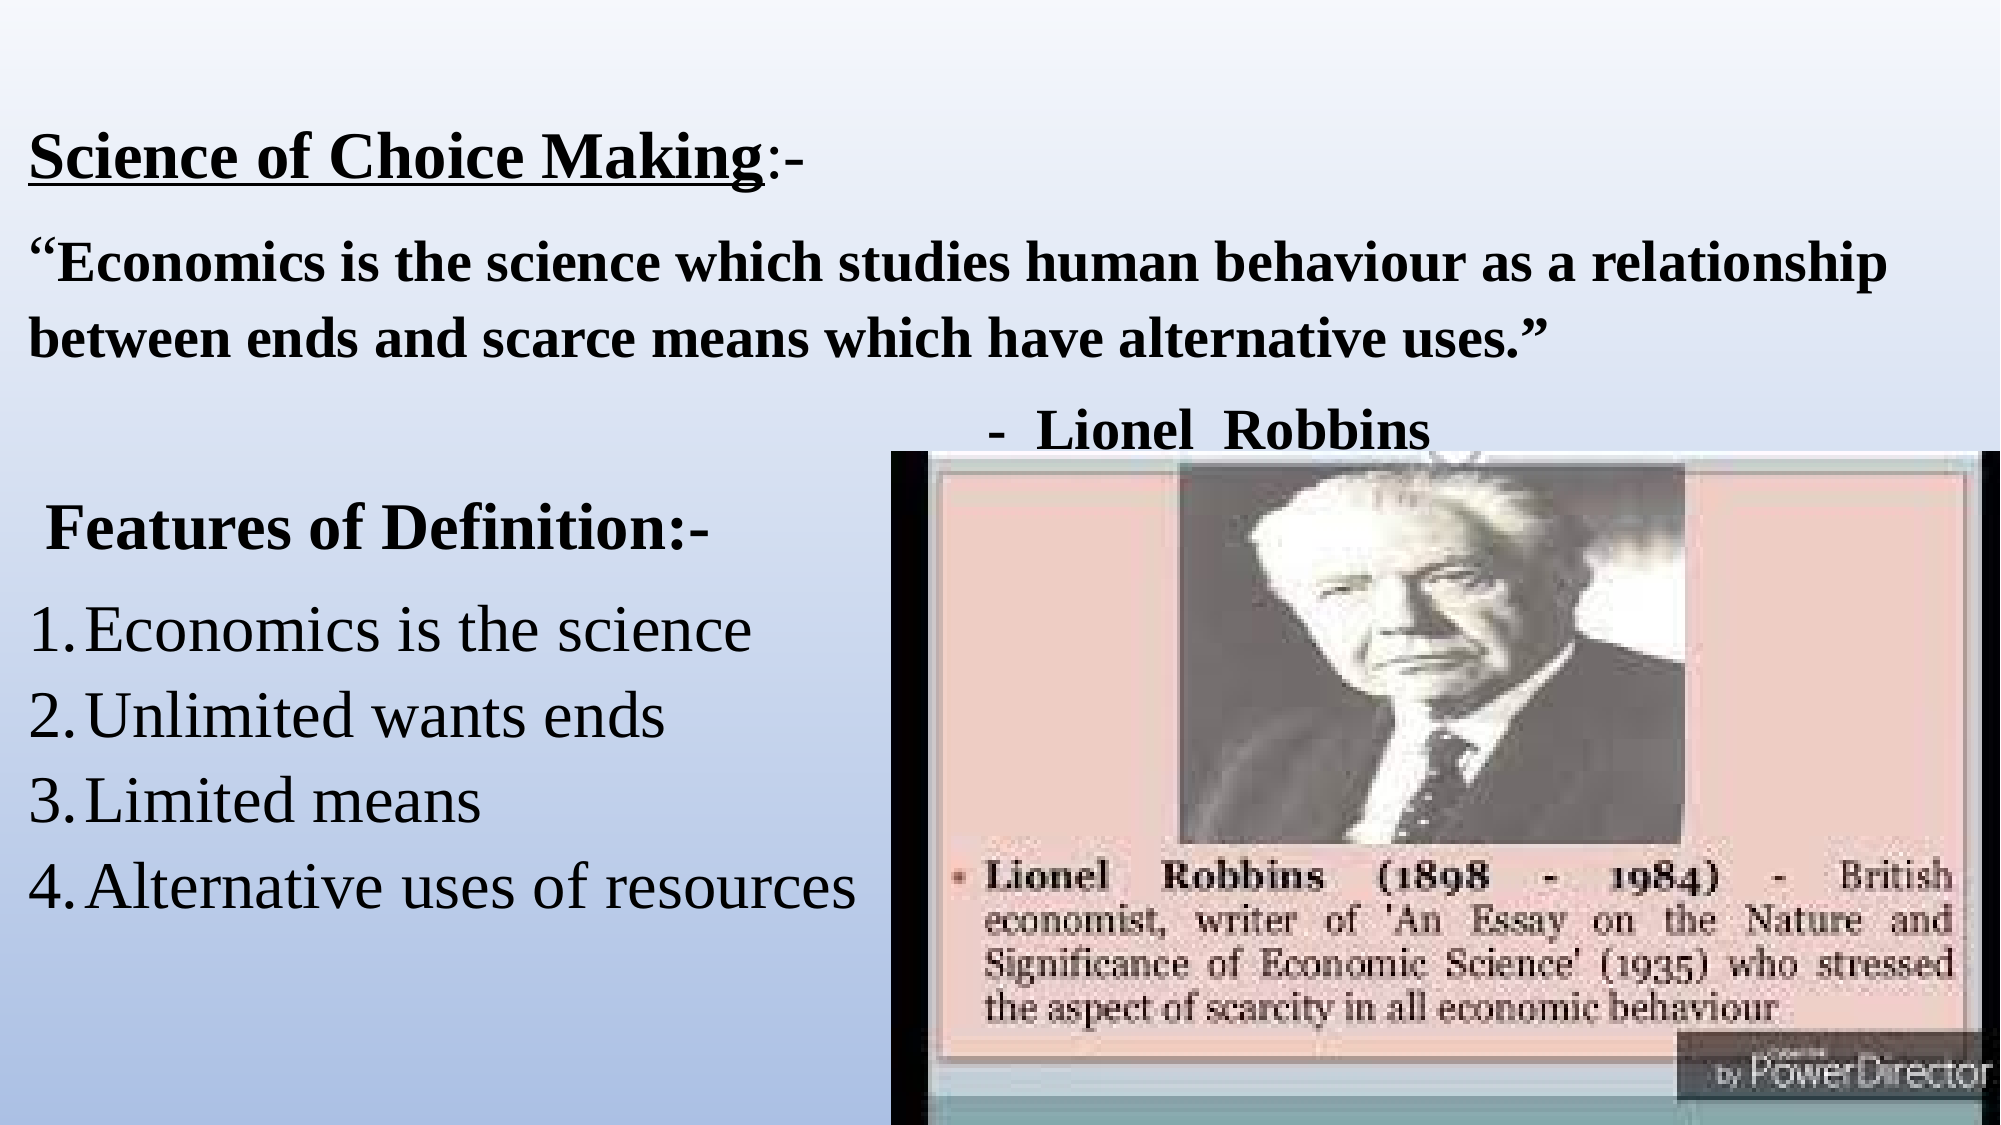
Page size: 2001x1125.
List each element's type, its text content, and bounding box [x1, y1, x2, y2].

picture [891, 451, 2000, 1125]
text_box Science of Choice Making:- “Economics is the science which studies human behaviour as a relationship between ends and scarce means which have alternative uses.” - Lionel Robbins Features of Definition:- Economics is the science Unlimited wants ends Limited means Alternative uses of resources [13, 99, 2000, 929]
